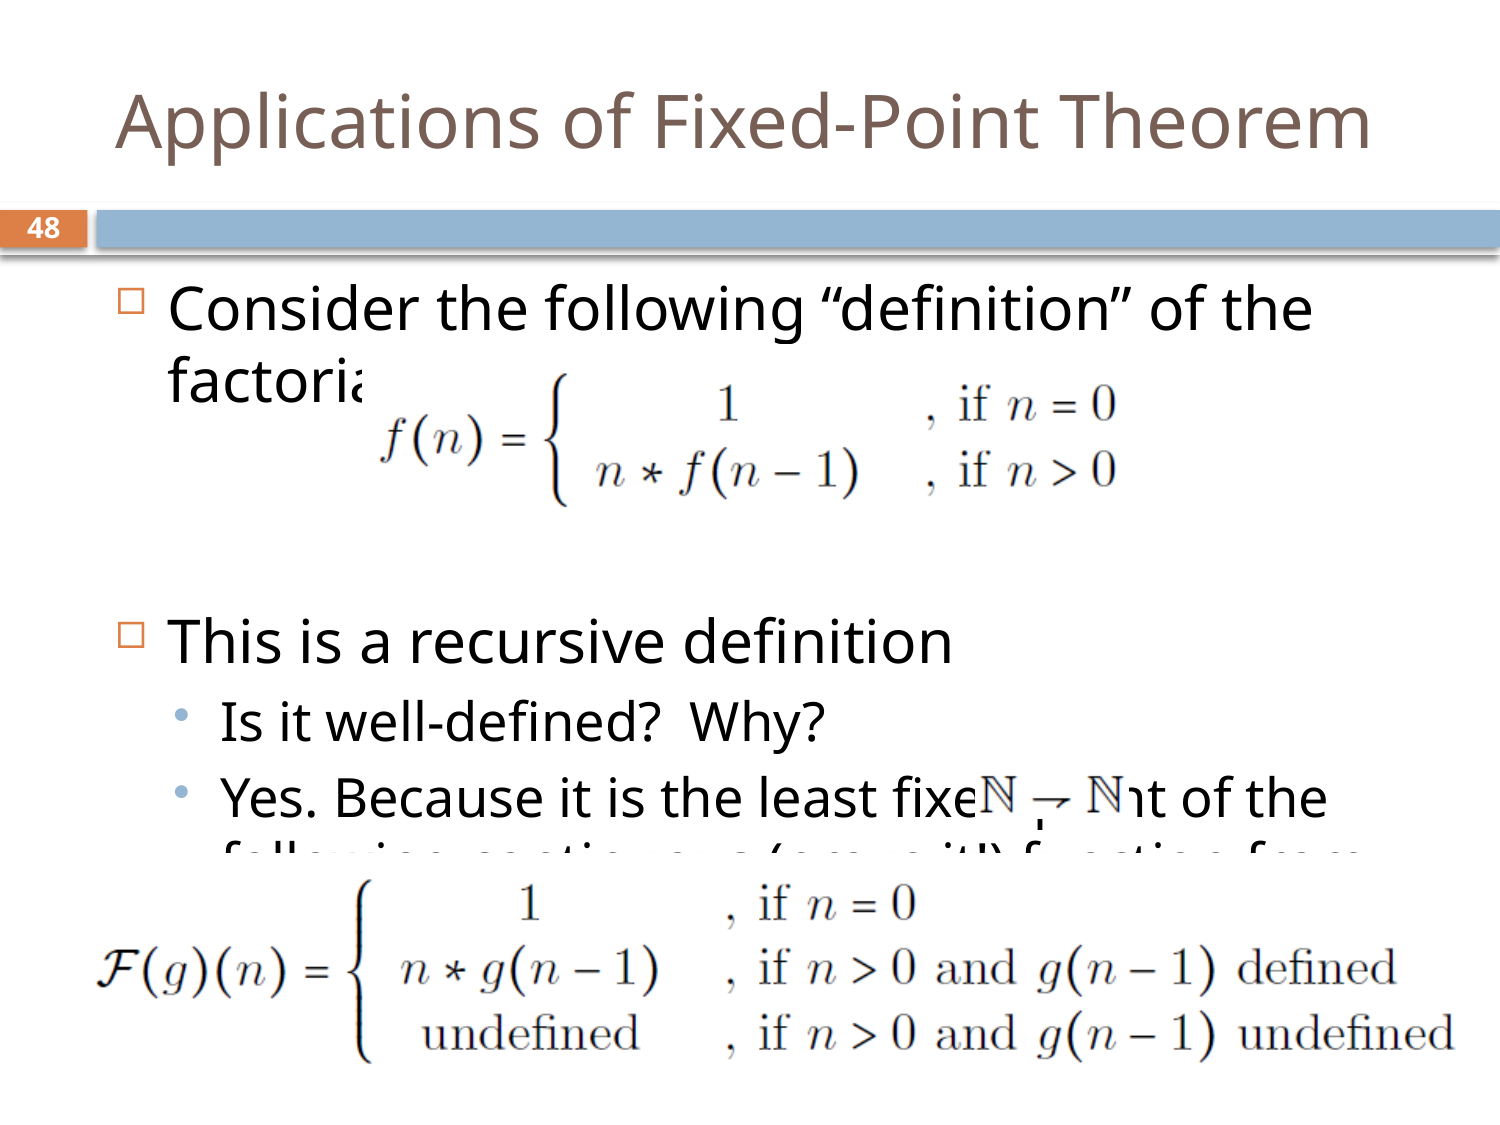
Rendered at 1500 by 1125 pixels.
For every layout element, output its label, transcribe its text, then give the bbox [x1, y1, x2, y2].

picture [362, 344, 1138, 527]
slide_number 48 [0, 208, 88, 249]
picture [975, 766, 1129, 819]
picture [87, 852, 1465, 1076]
title Applications of Fixed-Point Theorem [100, 37, 1438, 200]
list Consider the following “definition” of the factorial: This is a recursive definition Is it well-defined? Why? Yes. Because it is the least fixed-point of the following continuous (prove it!) function from to itself [100, 262, 1500, 1000]
